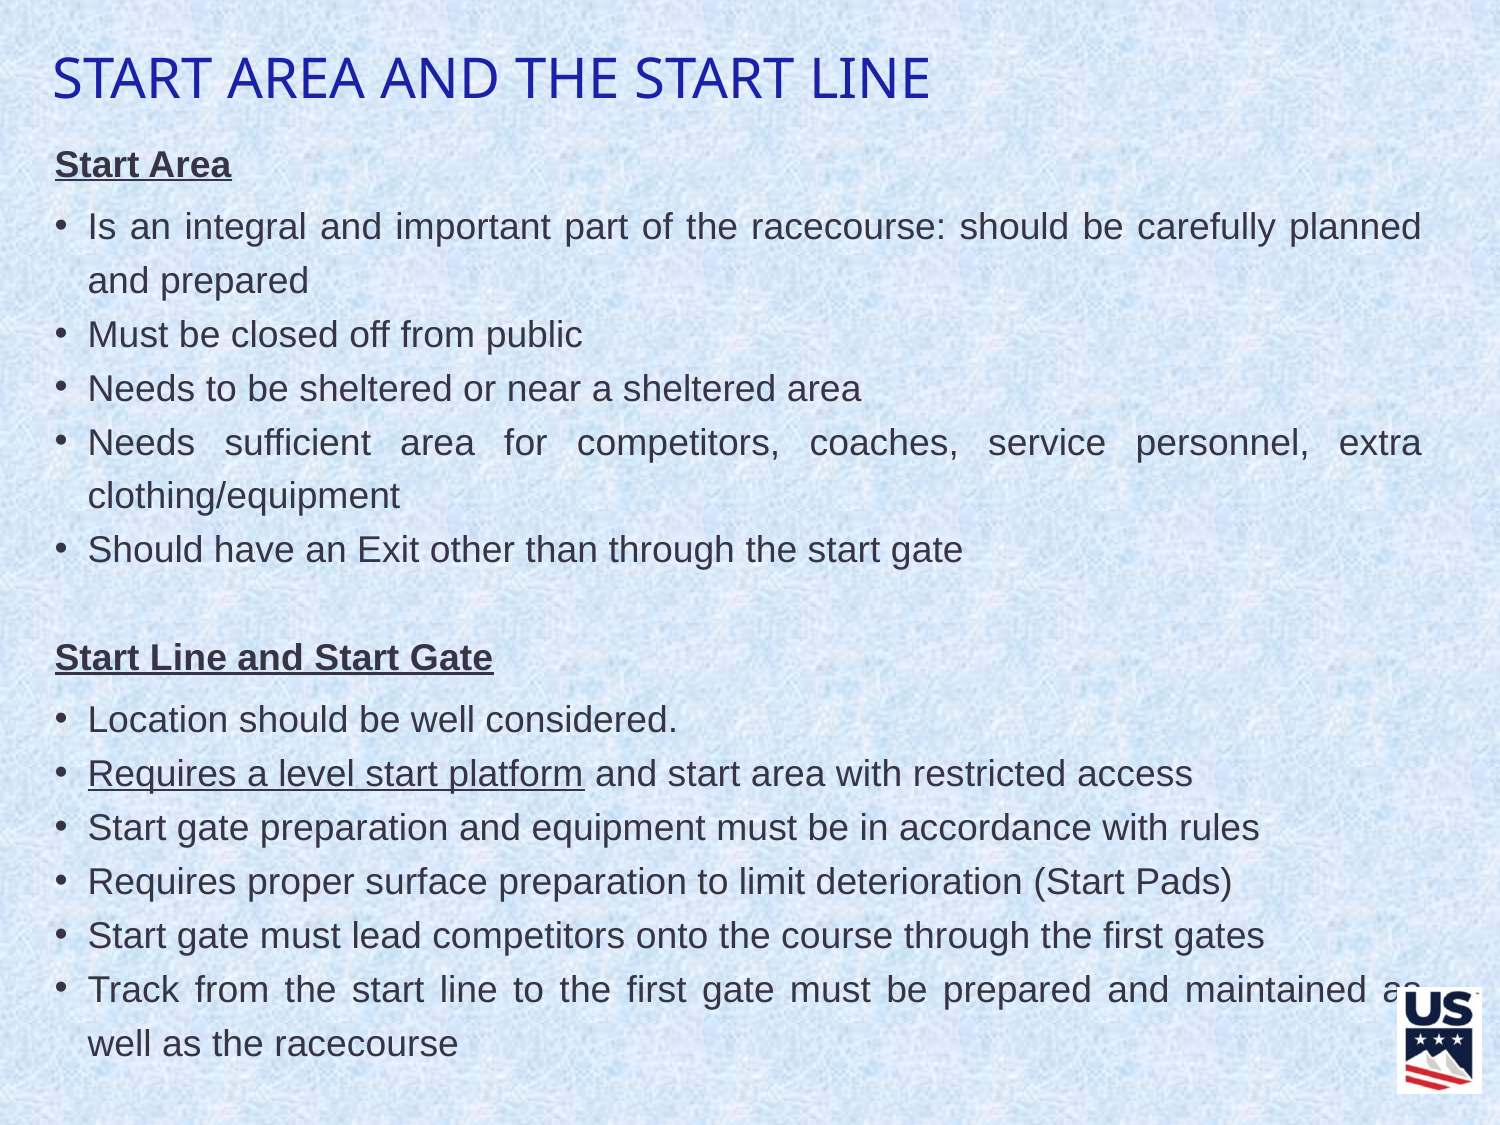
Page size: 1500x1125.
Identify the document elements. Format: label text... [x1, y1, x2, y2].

picture [0, 0, 1500, 1125]
list Start Area Is an integral and important part of the racecourse: should be carefully planned and prepared Must be closed off from public Needs to be sheltered or near a sheltered area Needs sufficient area for competitors, coaches, service personnel, extra clothing/equipment Should have an Exit other than through the start gate Start Line and Start Gate Location should be well considered. Requires a level start platform and start area with restricted access Start gate preparation and equipment must be in accordance with rules Requires proper surface preparation to limit deterioration (Start Pads) Start gate must lead competitors onto the course through the first gates Track from the start line to the first gate must be prepared and maintained as well as the racecourse [39, 123, 1440, 1074]
title START AREA AND THE START LINE [37, 12, 1450, 119]
